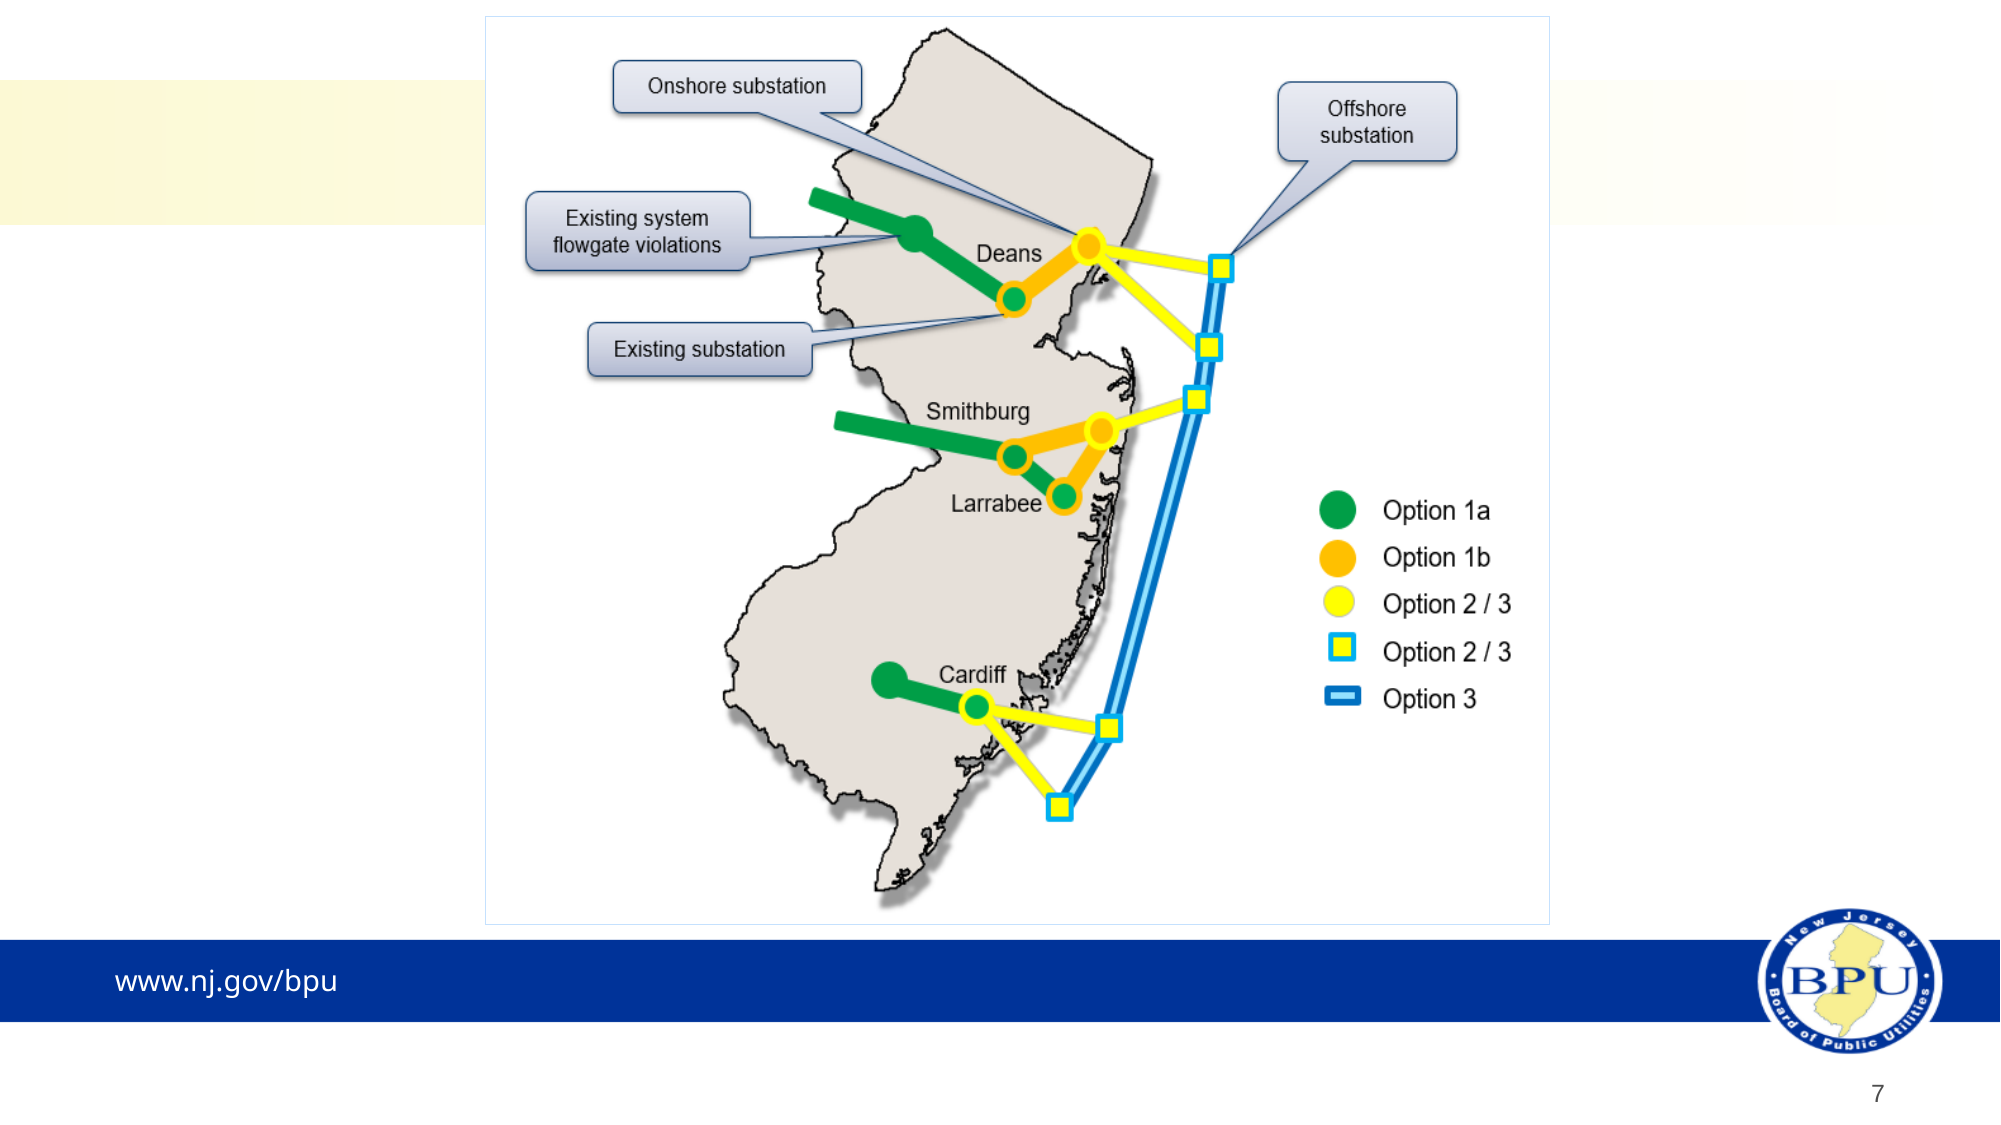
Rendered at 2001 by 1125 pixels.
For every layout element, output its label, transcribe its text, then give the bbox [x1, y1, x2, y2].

slide_number 7 [1433, 1062, 1900, 1123]
picture [0, 16, 2000, 1068]
